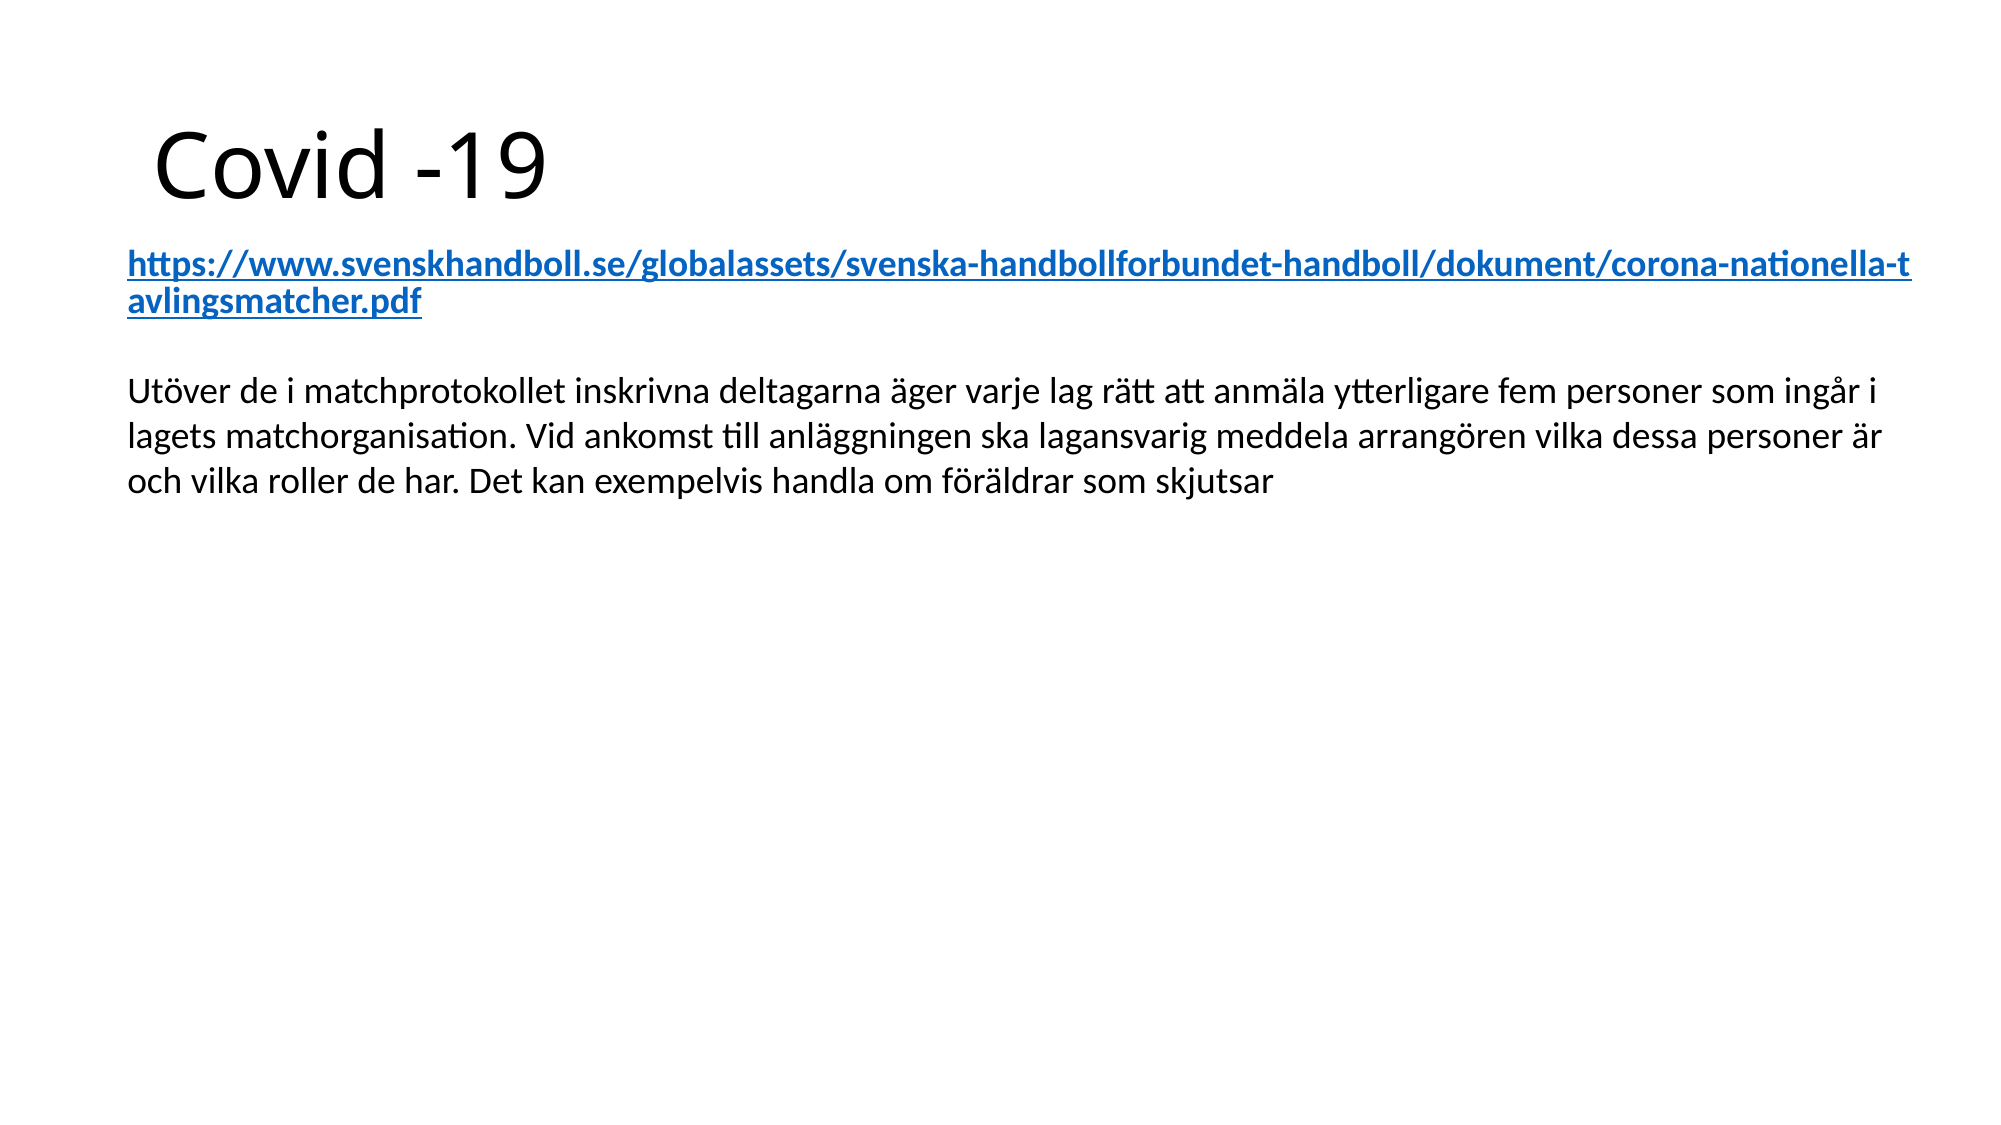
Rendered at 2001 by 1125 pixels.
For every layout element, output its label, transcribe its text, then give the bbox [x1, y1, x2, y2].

text_box https://www.svenskhandboll.se/globalassets/svenska-handbollforbundet-handboll/dokument/corona-nationella-tavlingsmatcher.pdf Utöver de i matchprotokollet inskrivna deltagarna äger varje lag rätt att anmäla ytterligare fem personer som ingår i lagets matchorganisation. Vid ankomst till anläggningen ska lagansvarig meddela arrangören vilka dessa personer är och vilka roller de har. Det kan exempelvis handla om föräldrar som skjutsar [112, 231, 1932, 562]
title Covid -19 [137, 59, 1863, 231]
